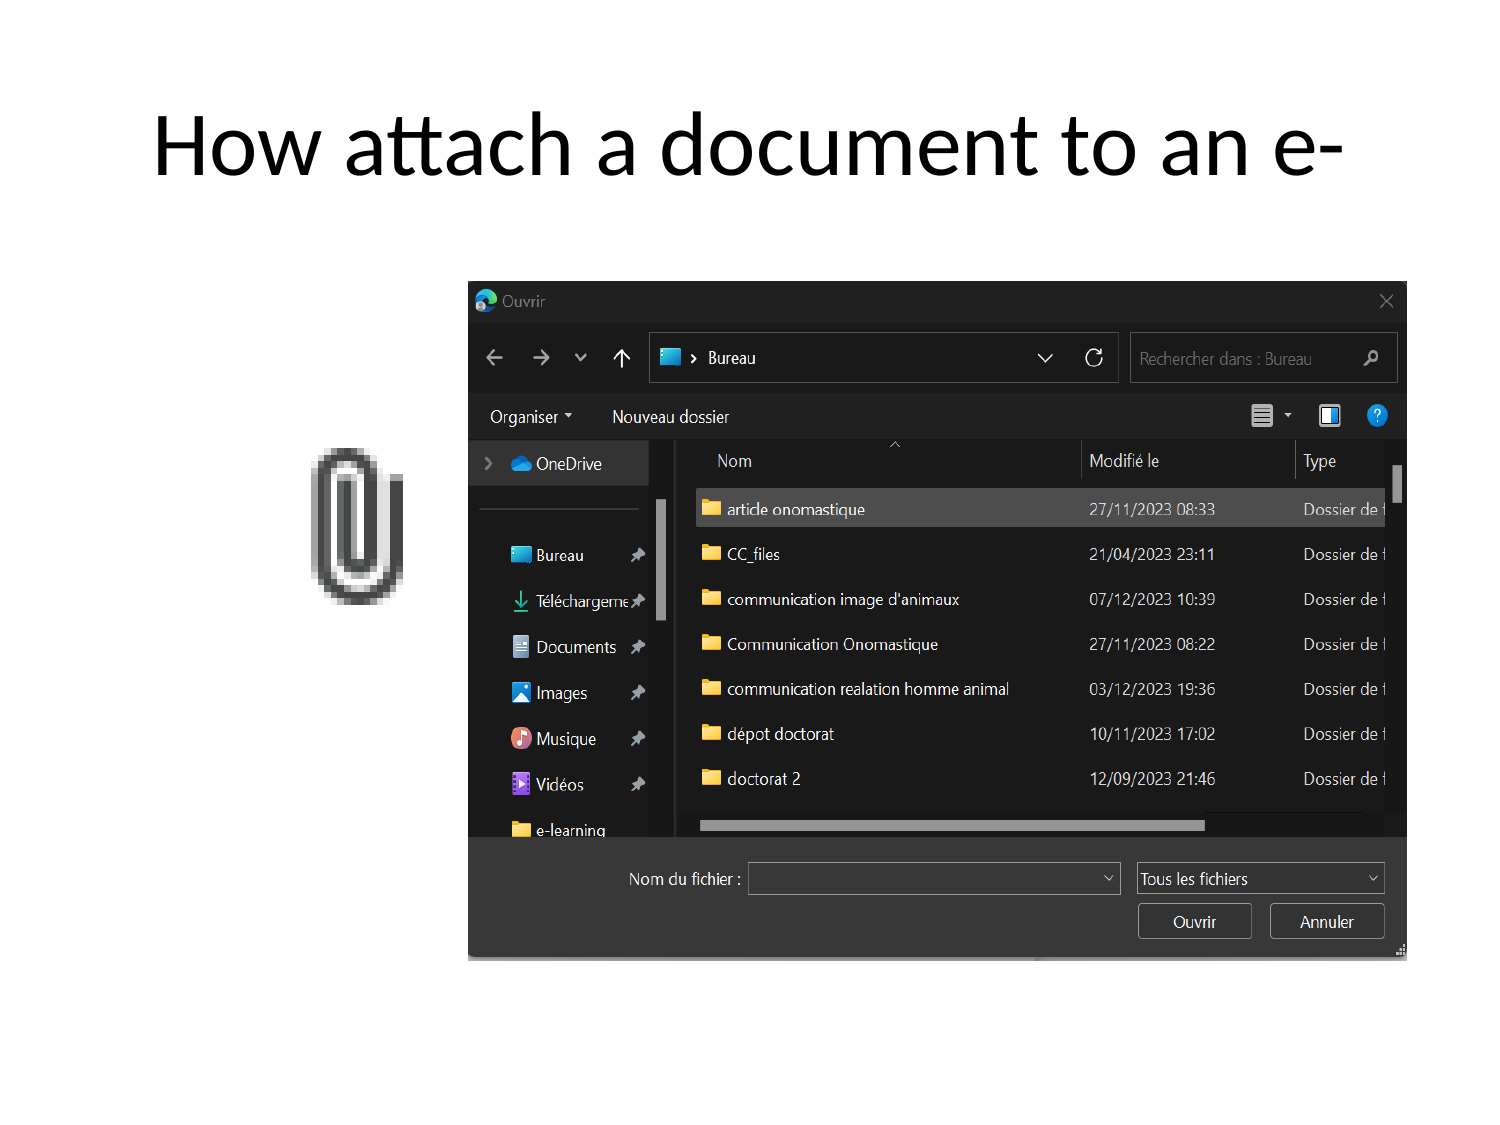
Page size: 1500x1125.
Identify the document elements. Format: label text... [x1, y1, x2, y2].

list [468, 280, 1407, 962]
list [292, 292, 463, 704]
title How attach a document to an e- [75, 45, 1425, 233]
